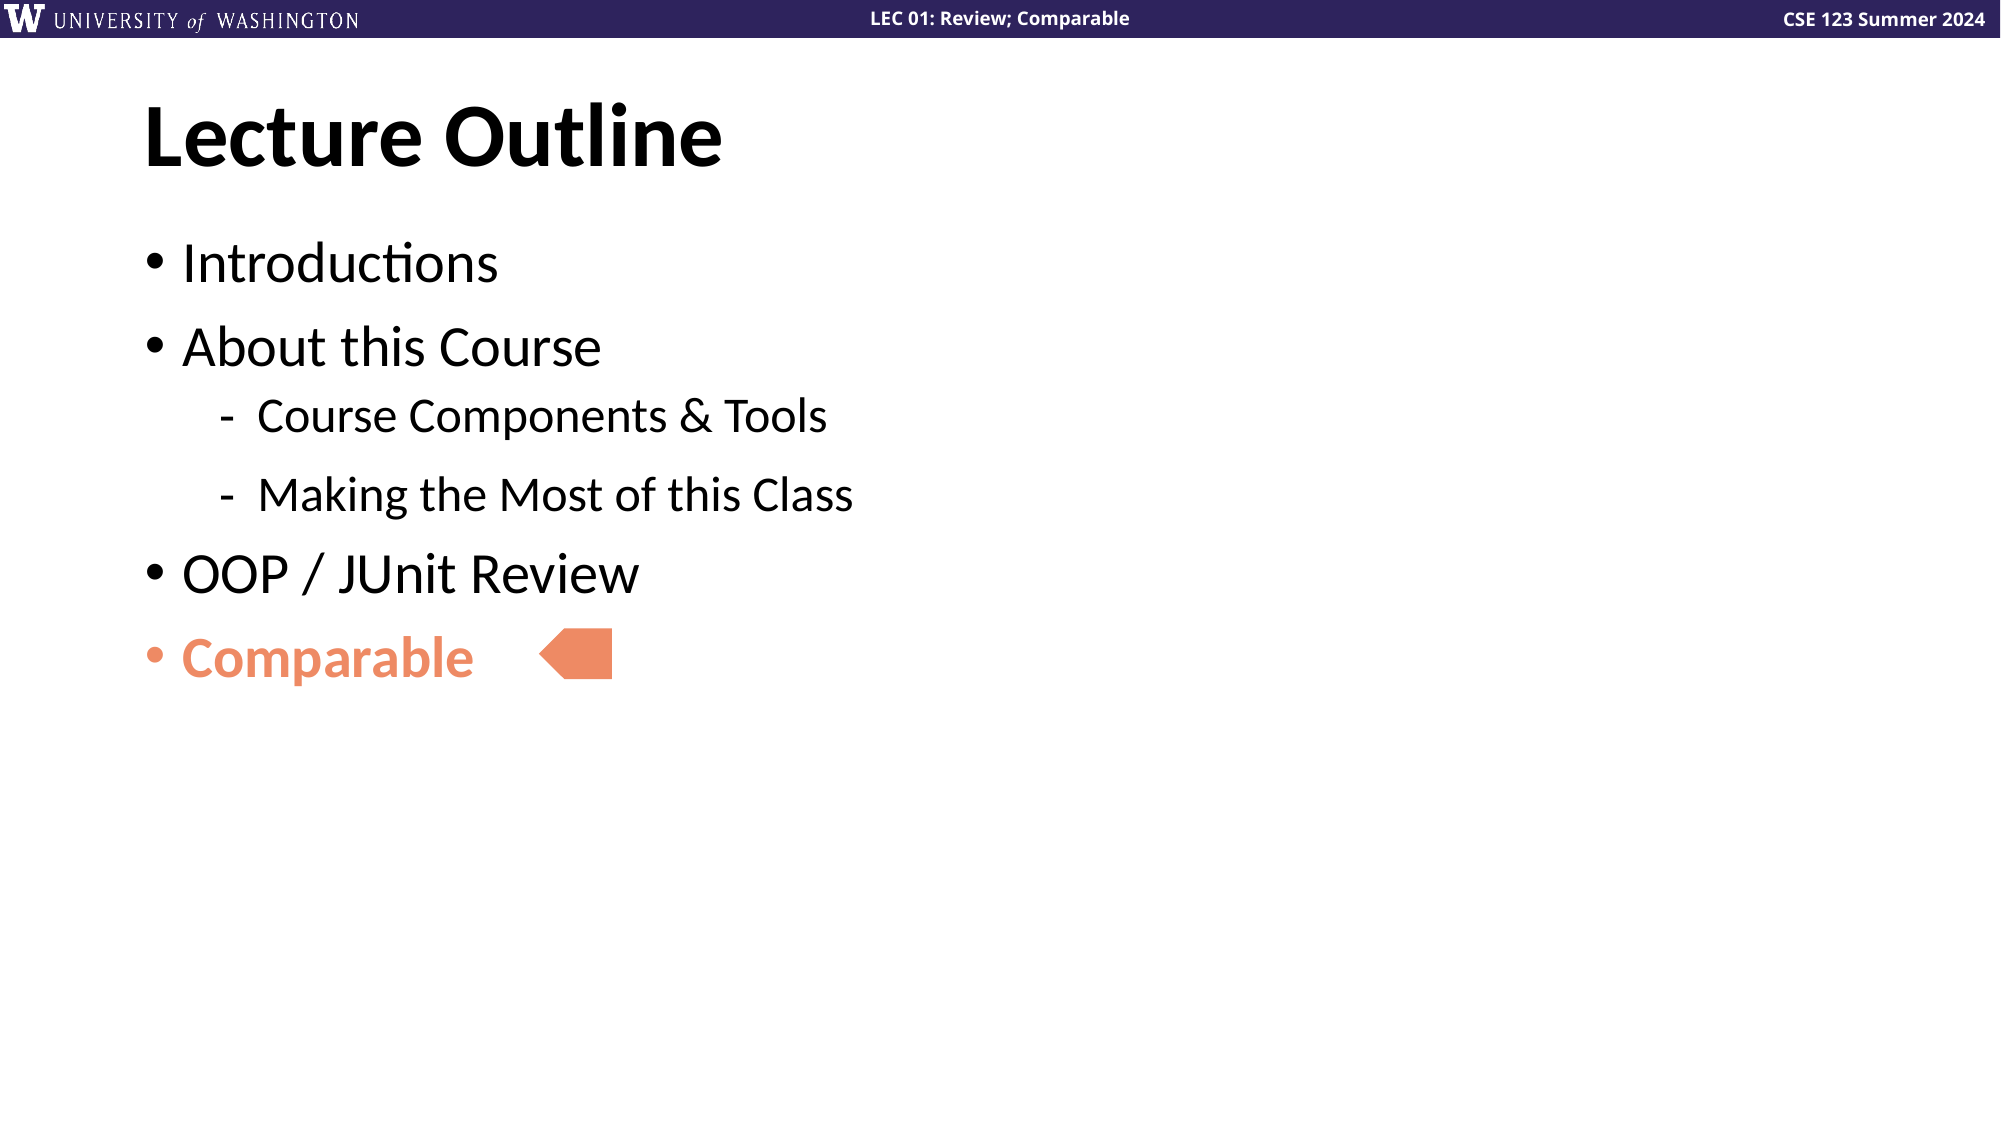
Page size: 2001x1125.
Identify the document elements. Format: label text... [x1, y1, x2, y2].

title Lecture Outline [137, 74, 1863, 200]
text_box [538, 628, 612, 680]
list Introductions About this Course Course Components & Tools Making the Most of this Class OOP / JUnit Review Comparable [137, 224, 1863, 1014]
picture [4, 4, 358, 33]
